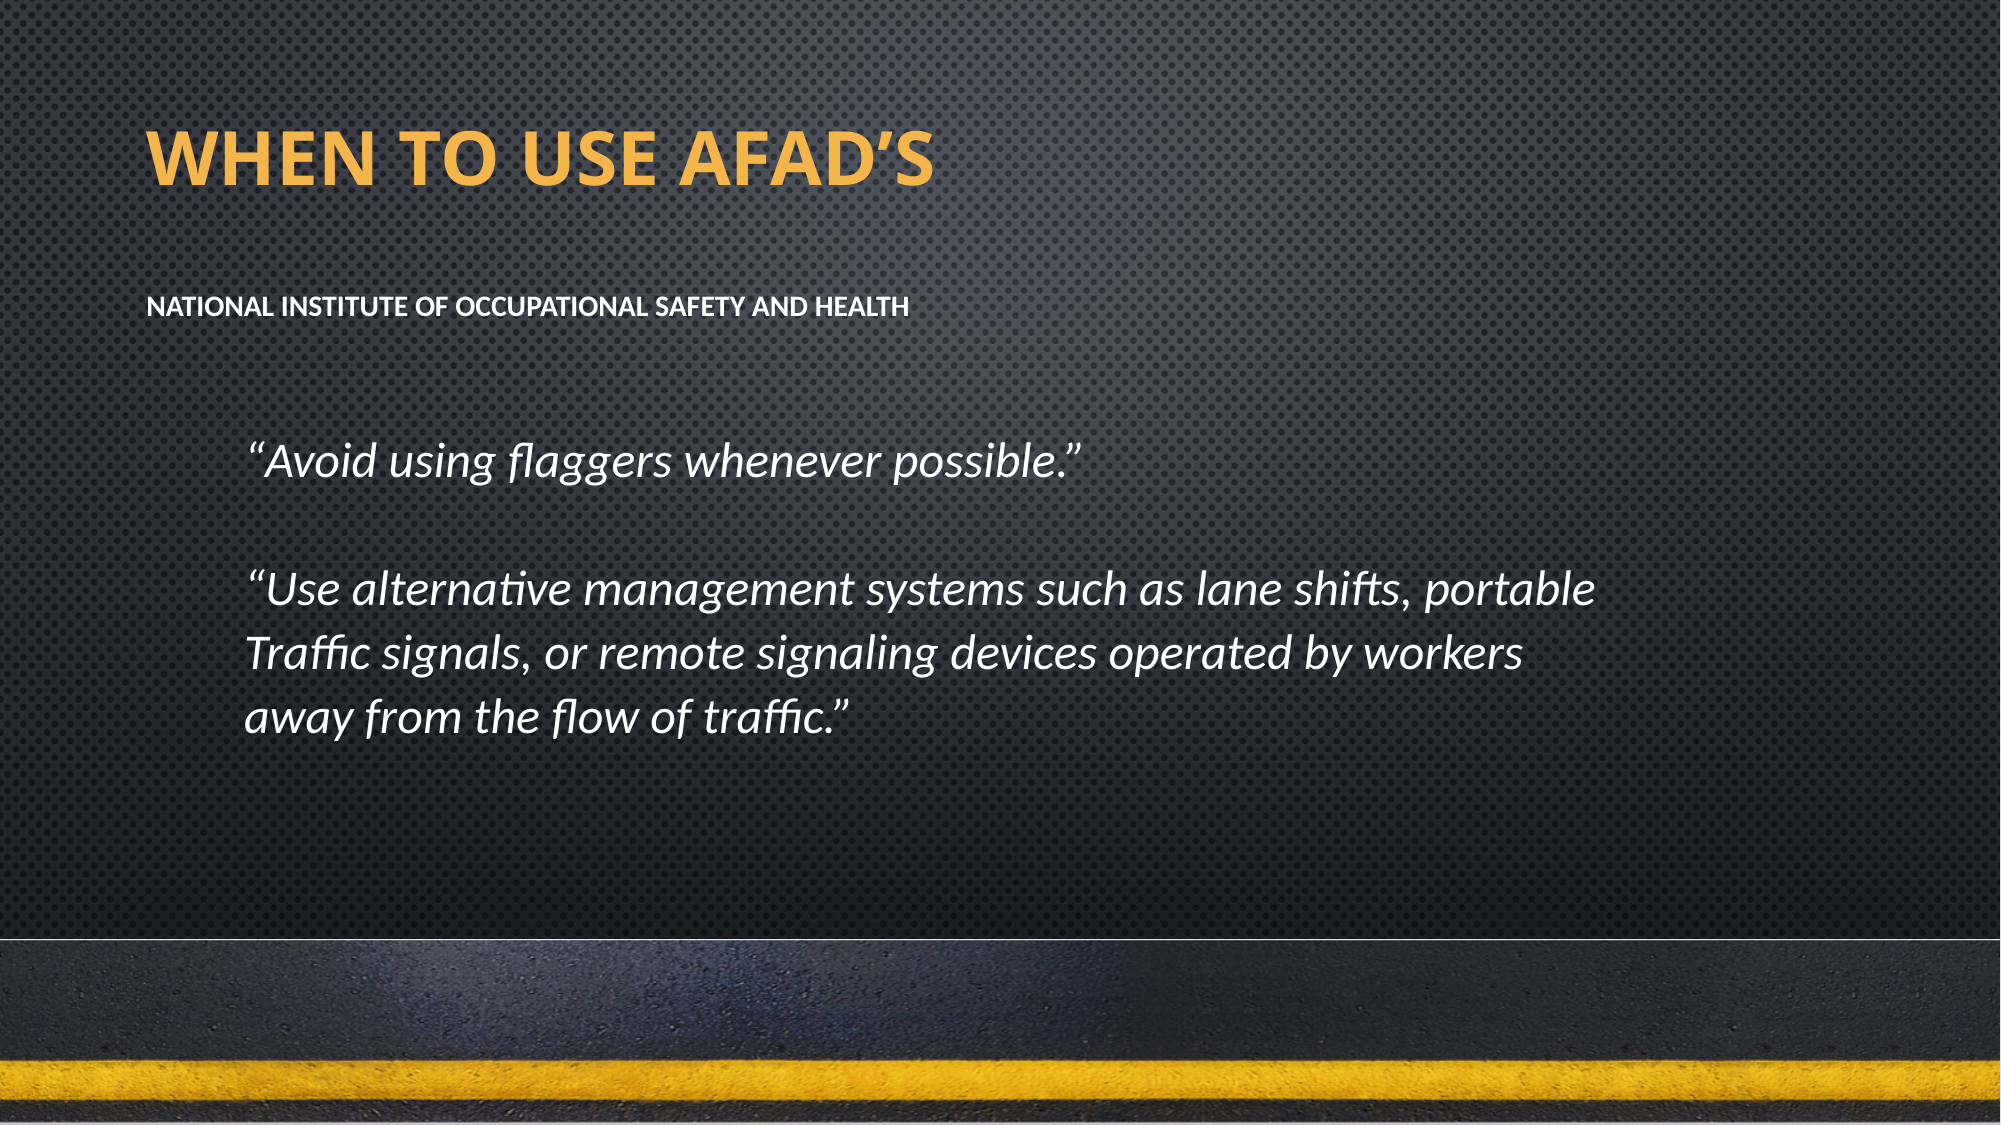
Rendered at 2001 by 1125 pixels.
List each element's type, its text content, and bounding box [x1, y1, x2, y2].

text_box When to use afad’s [131, 77, 1015, 234]
text_box “Avoid using flaggers whenever possible.” “Use alternative management systems such as lane shifts, portable Traffic signals, or remote signaling devices operated by workers away from the flow of traffic.” [229, 351, 1617, 752]
text_box [96, 187, 1293, 803]
picture [0, 939, 2000, 1125]
title National Institute of Occupational Safety and Health [1293, 237, 1837, 373]
